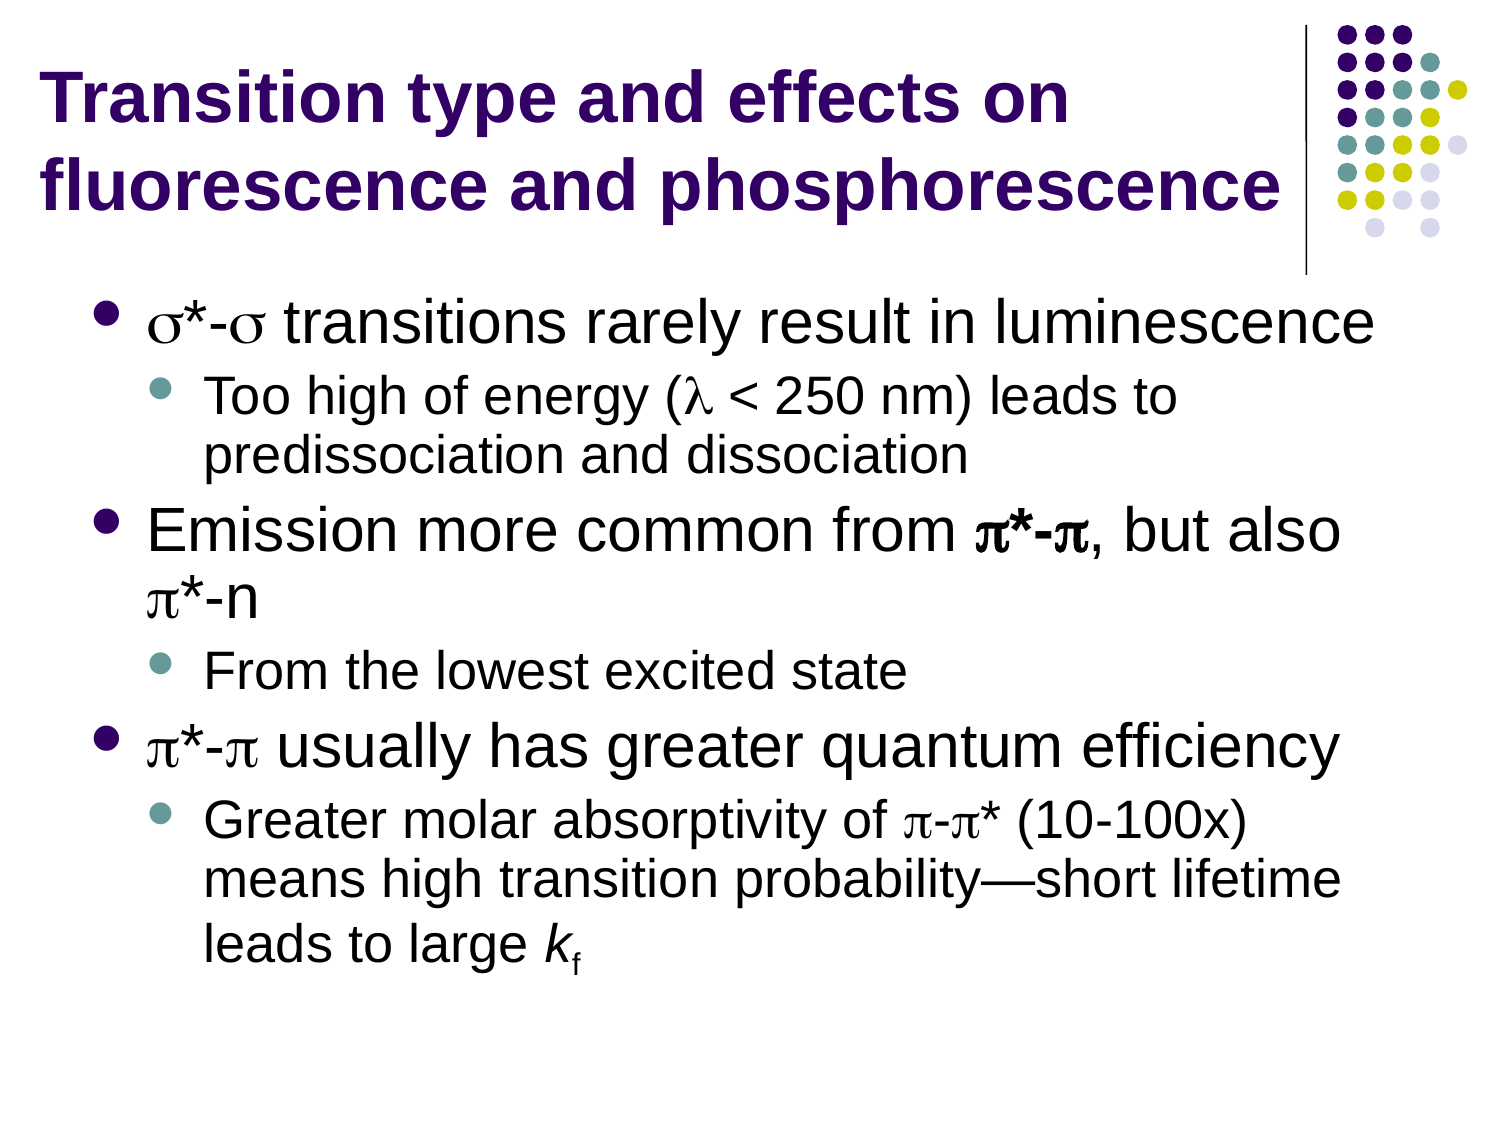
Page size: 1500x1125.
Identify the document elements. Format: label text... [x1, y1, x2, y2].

list s*-s transitions rarely result in luminescence Too high of energy (l < 250 nm) leads to predissociation and dissociation Emission more common from p*-p, but also p*-n From the lowest excited state p*-p usually has greater quantum efficiency Greater molar absorptivity of p-p* (10-100x) means high transition probability—short lifetime leads to large kf [75, 282, 1425, 1006]
title Transition type and effects on fluorescence and phosphorescence [24, 20, 1338, 233]
